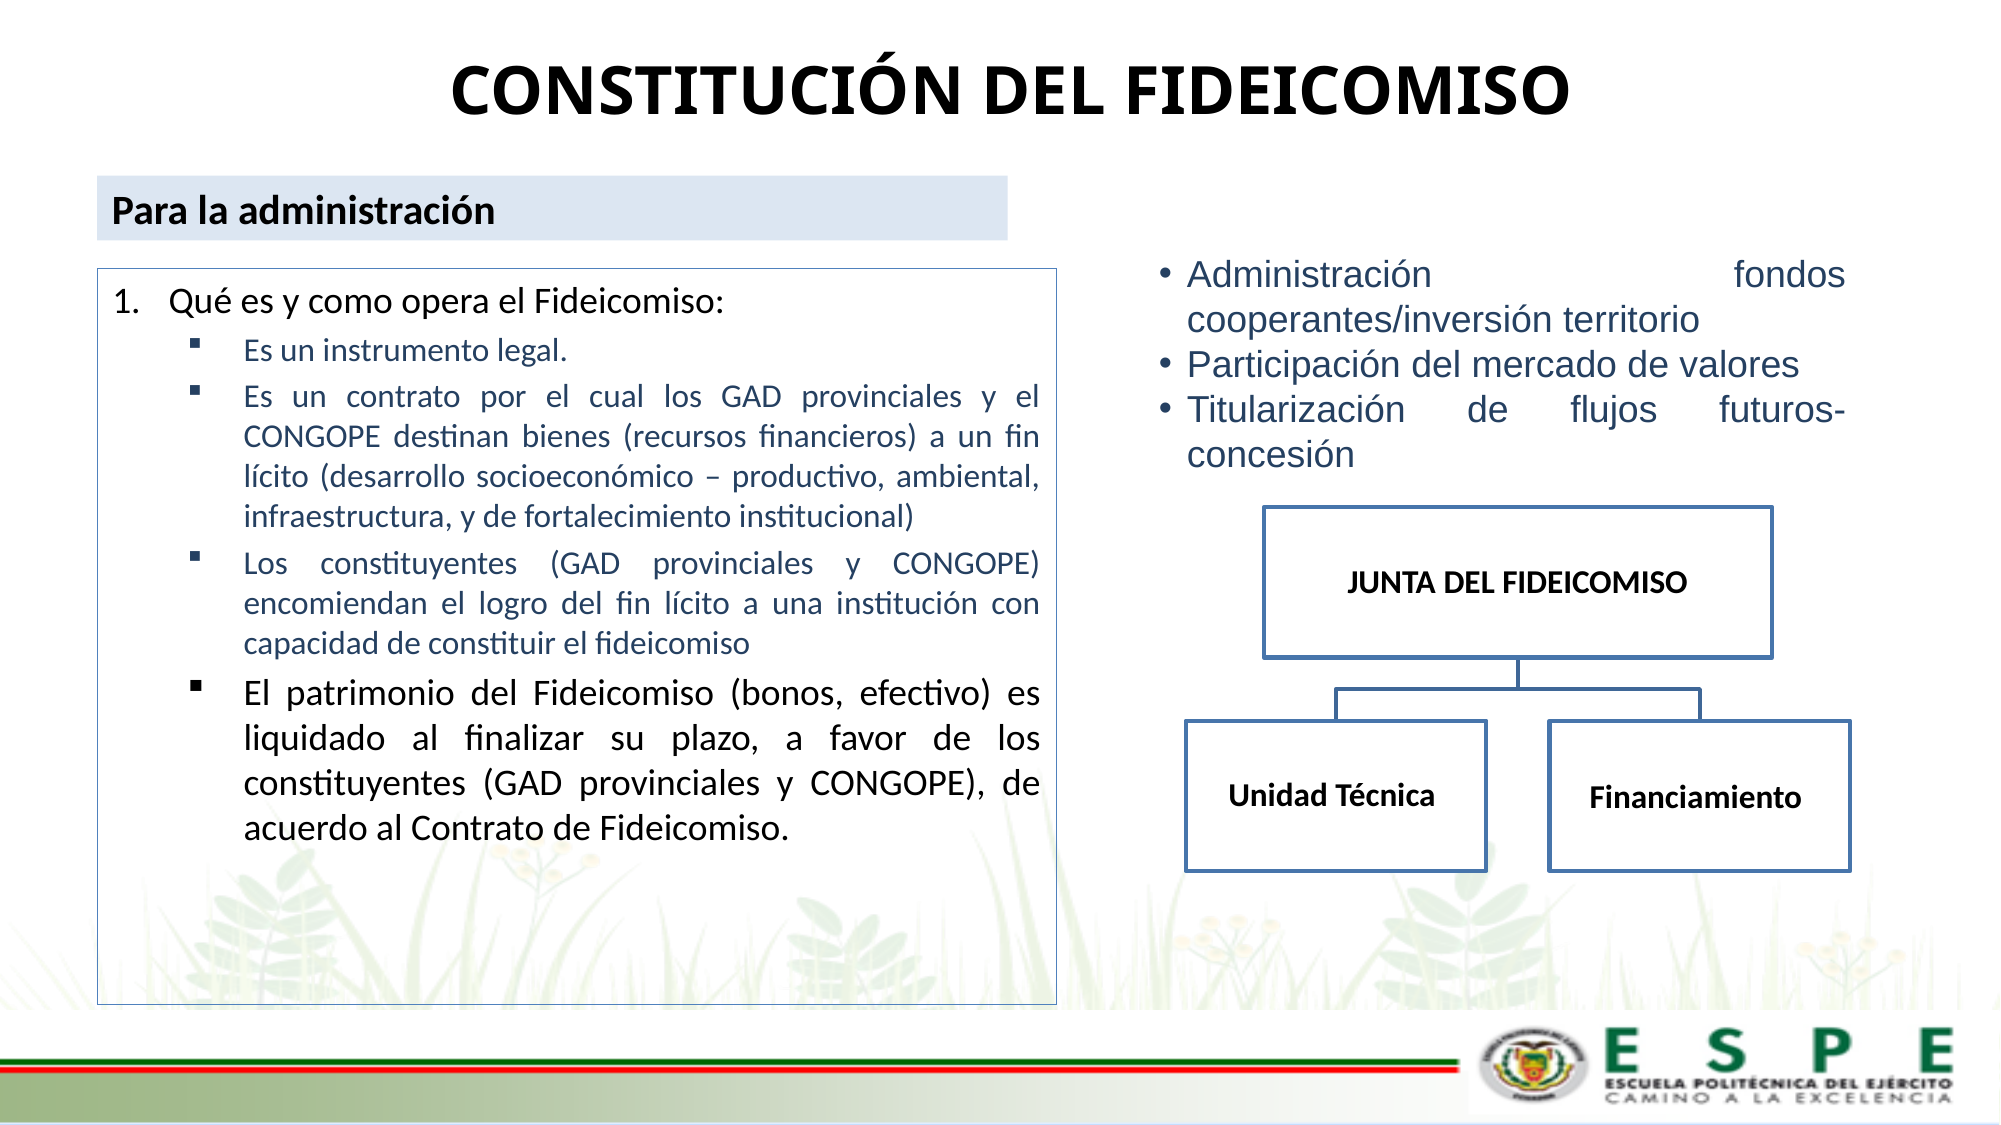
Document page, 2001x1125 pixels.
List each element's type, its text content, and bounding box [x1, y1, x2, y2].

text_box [1185, 454, 1851, 924]
list Qué es y como opera el Fideicomiso: Es un instrumento legal. Es un contrato por el cual los GAD provinciales y el CONGOPE destinan bienes (recursos financieros) a un fin lícito (desarrollo socioeconómico – productivo, ambiental, infraestructura, y de fortalecimiento institucional) Los constituyentes (GAD provinciales y CONGOPE) encomiendan el logro del fin lícito a una institución con capacidad de constituir el fideicomiso El patrimonio del Fideicomiso (bonos, efectivo) es liquidado al finalizar su plazo, a favor de los constituyentes (GAD provinciales y CONGOPE), de acuerdo al Contrato de Fideicomiso. [97, 268, 1057, 1005]
text_box Administración fondos cooperantes/inversión territorio Participación del mercado de valores Titularización de flujos futuros- concesión [1143, 242, 1862, 392]
text_box CONSTITUCIÓN DEL FIDEICOMISO [156, 10, 1866, 167]
list [781, 44, 1900, 1005]
text_box Para la administración [97, 175, 1008, 241]
picture [0, 0, 2001, 1125]
